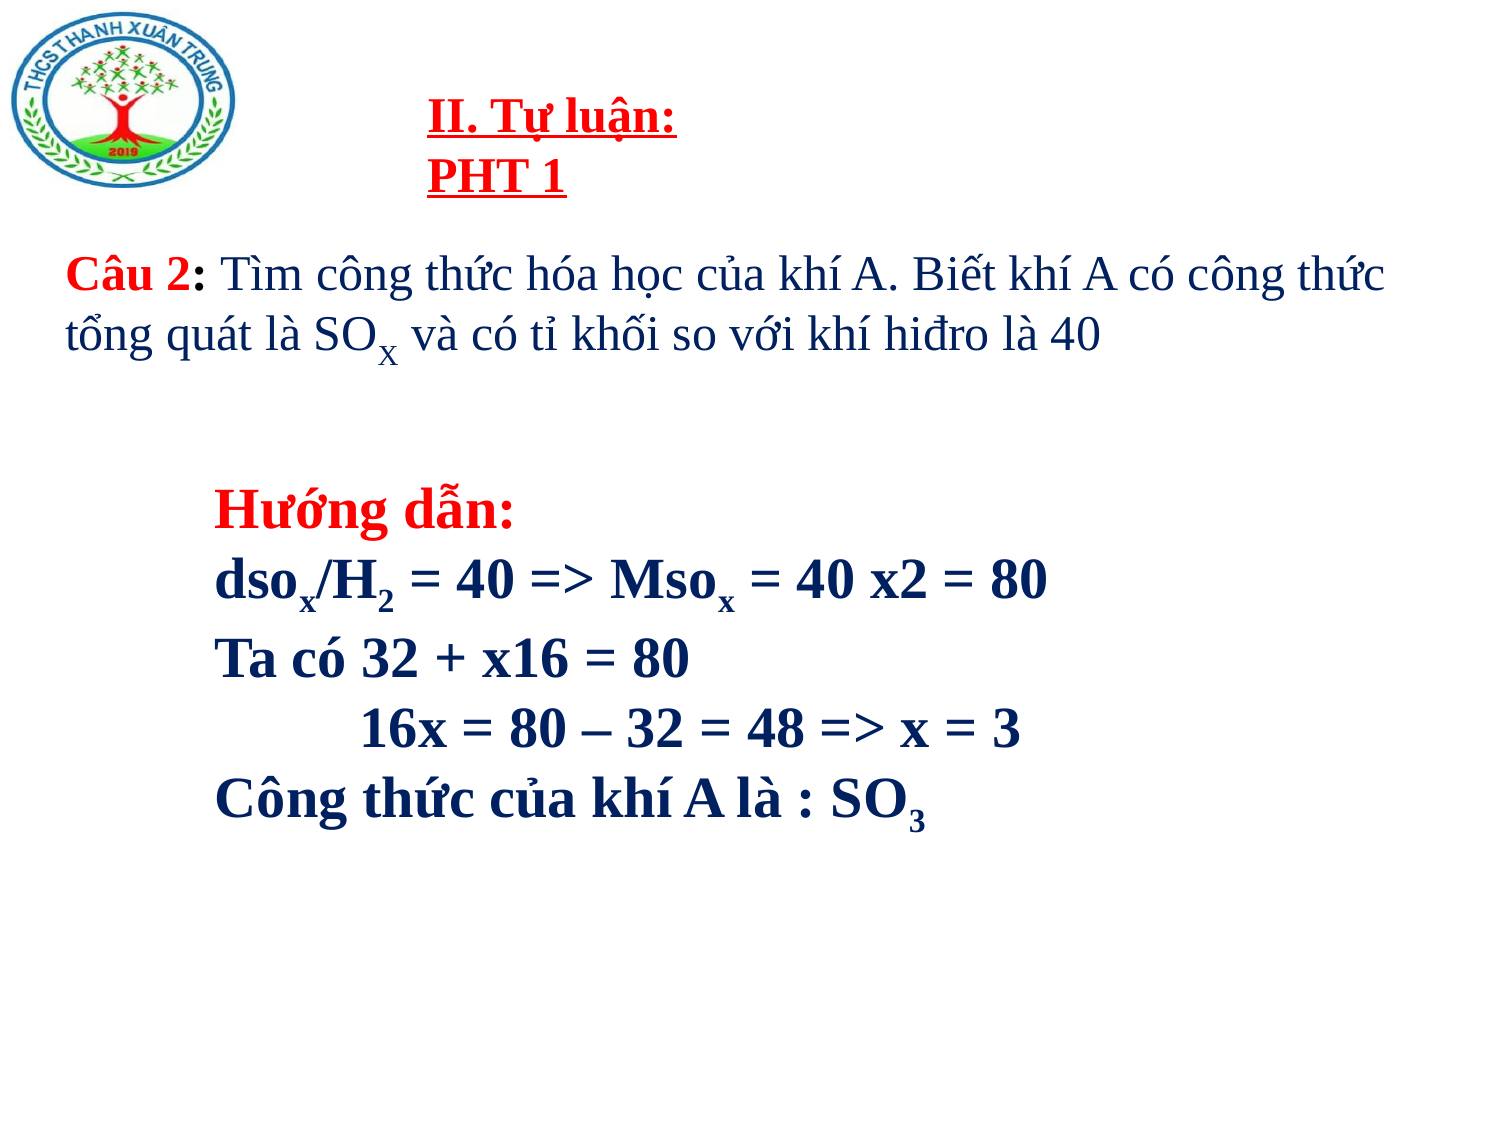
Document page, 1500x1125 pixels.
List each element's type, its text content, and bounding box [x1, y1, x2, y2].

text_box II. Tự luận: PHT 1 [412, 74, 1163, 210]
picture [9, 9, 238, 188]
text_box Hướng dẫn: dsox/H2 = 40 => Msox = 40 x2 = 80 Ta có 32 + x16 = 80 16x = 80 – 32 = 48 => x = 3 Công thức của khí A là : SO3 [200, 462, 1288, 847]
text_box Câu 2: Tìm công thức hóa học của khí A. Biết khí A có công thức tổng quát là SOX và có tỉ khối so với khí hiđro là 40 [50, 233, 1438, 439]
